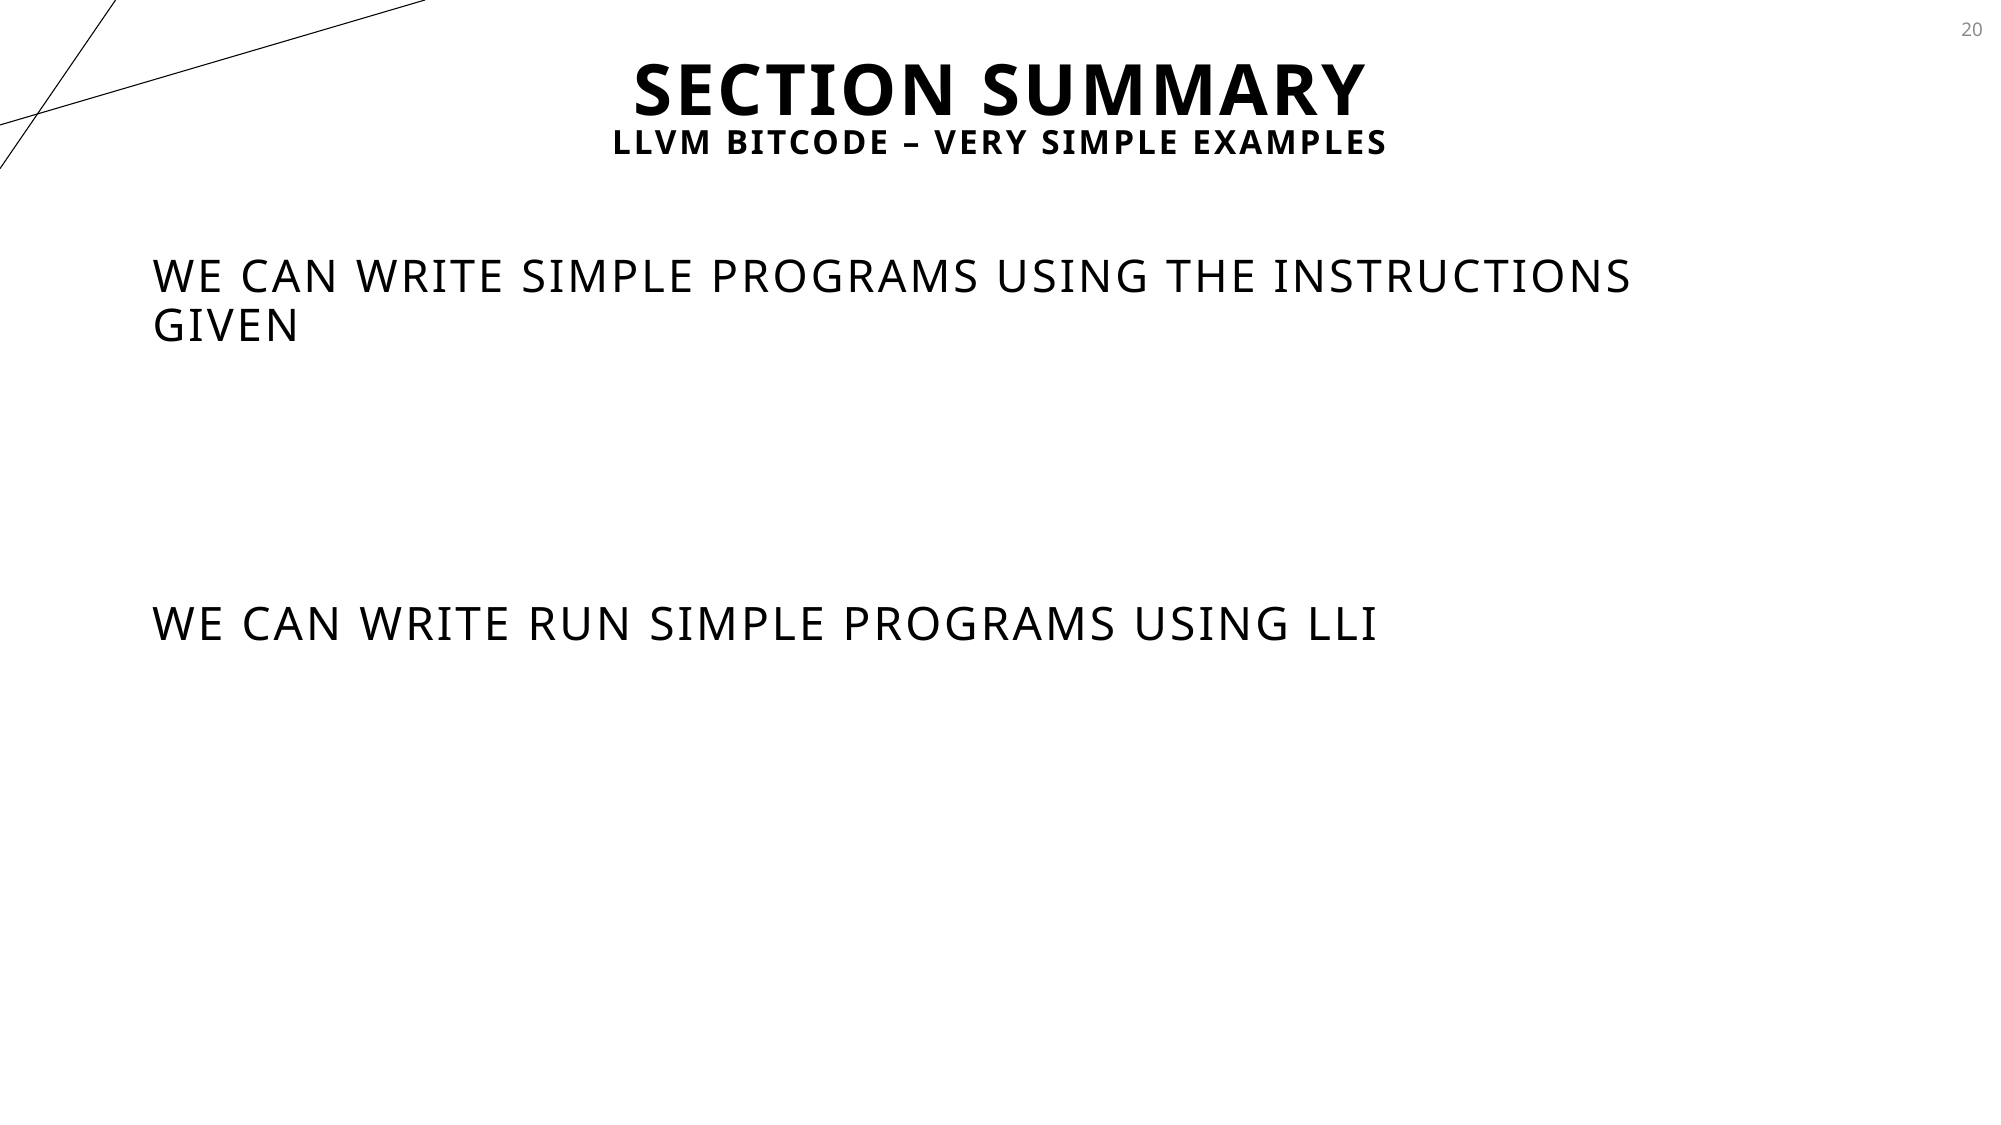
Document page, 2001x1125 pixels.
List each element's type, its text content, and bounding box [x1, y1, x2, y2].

text_box We can write Run simple programs using LLI [137, 593, 1402, 706]
text_box LLVM Bitcode – Very Simple Examples [1, 34, 1998, 253]
text_box We can write Simple programs using the instructions given [137, 246, 1691, 359]
title Section Summary [1, 0, 1999, 202]
